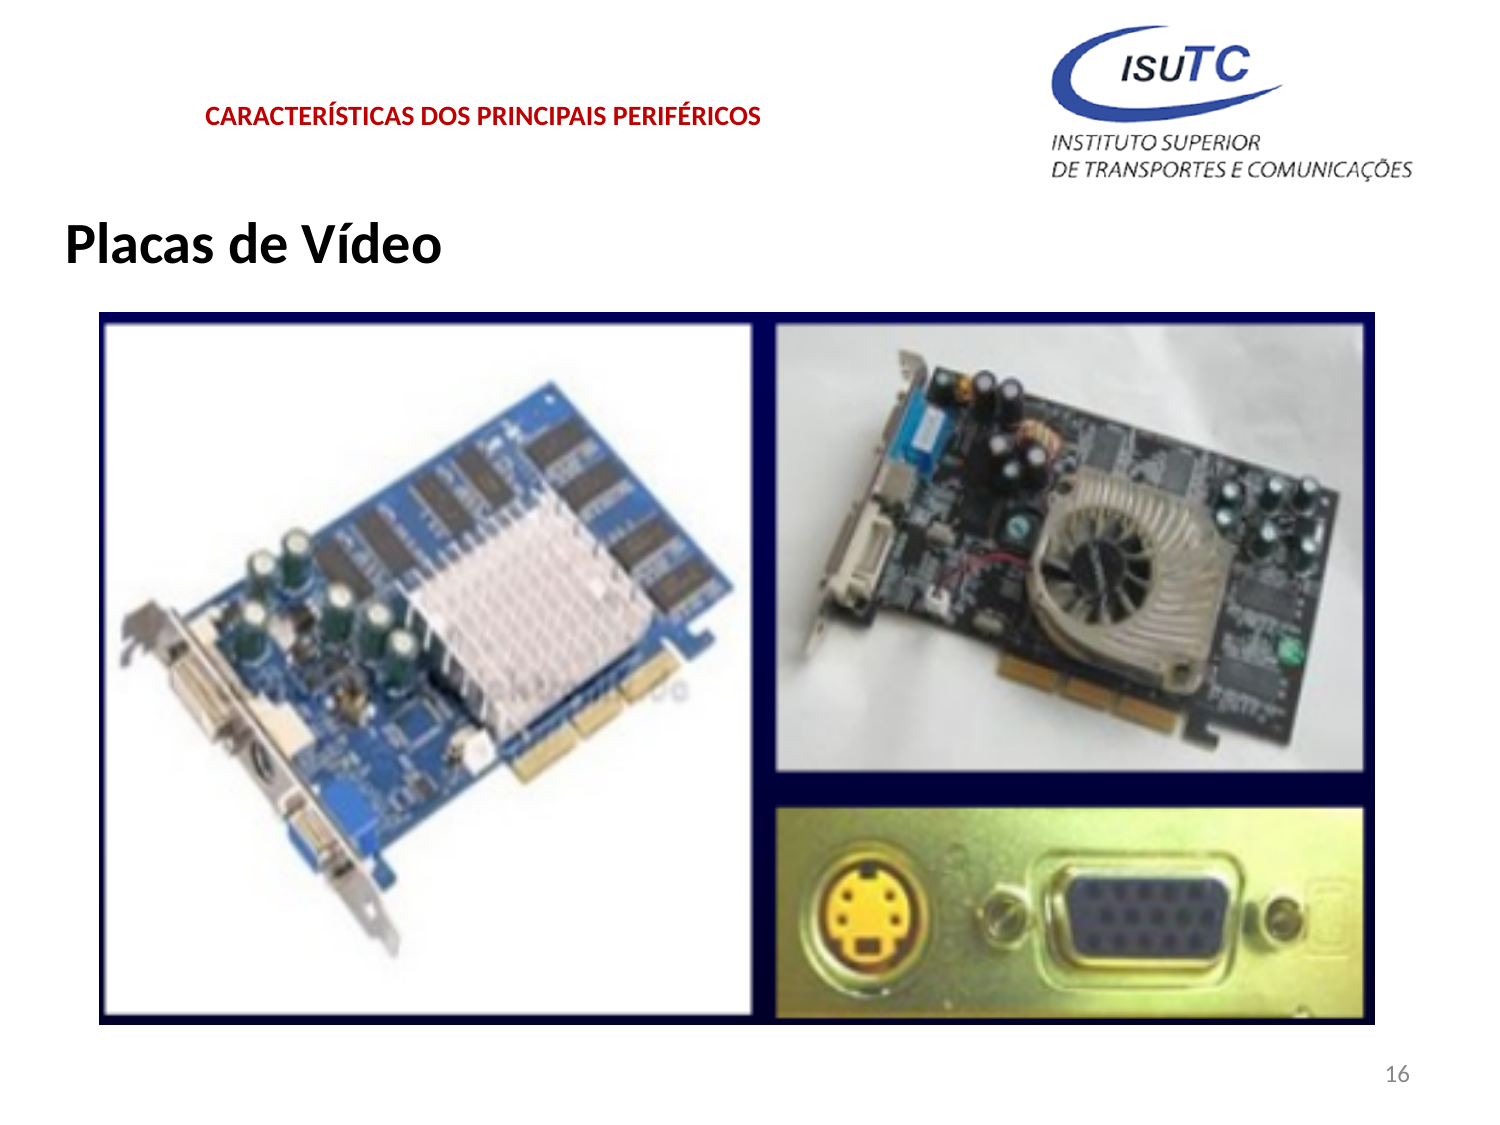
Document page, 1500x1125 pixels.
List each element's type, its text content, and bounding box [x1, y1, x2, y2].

title CARACTERÍSTICAS DOS PRINCIPAIS PERIFÉRICOS [4, 12, 963, 253]
list Placas de Vídeo [50, 197, 1413, 1084]
slide_number 16 [1074, 1042, 1425, 1103]
picture [99, 312, 1376, 1026]
picture [1012, 12, 1451, 198]
